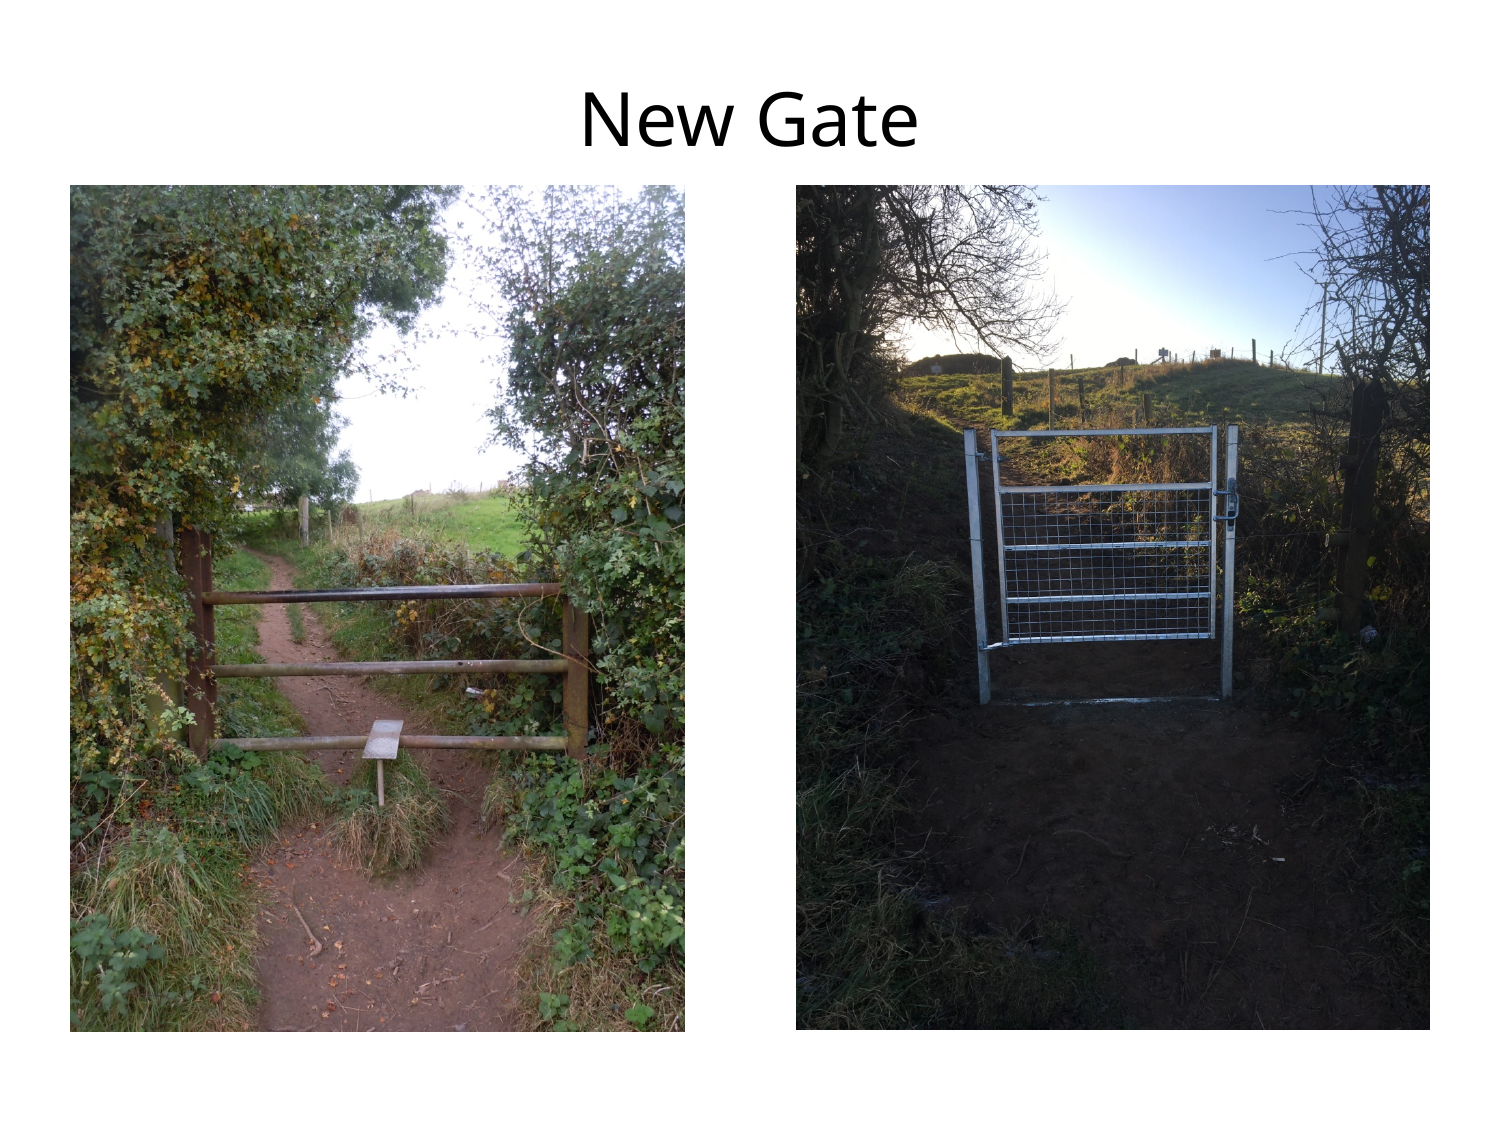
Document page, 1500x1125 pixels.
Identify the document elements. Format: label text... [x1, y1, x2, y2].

title New Gate [75, 45, 1425, 188]
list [70, 185, 685, 1032]
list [796, 185, 1430, 1030]
